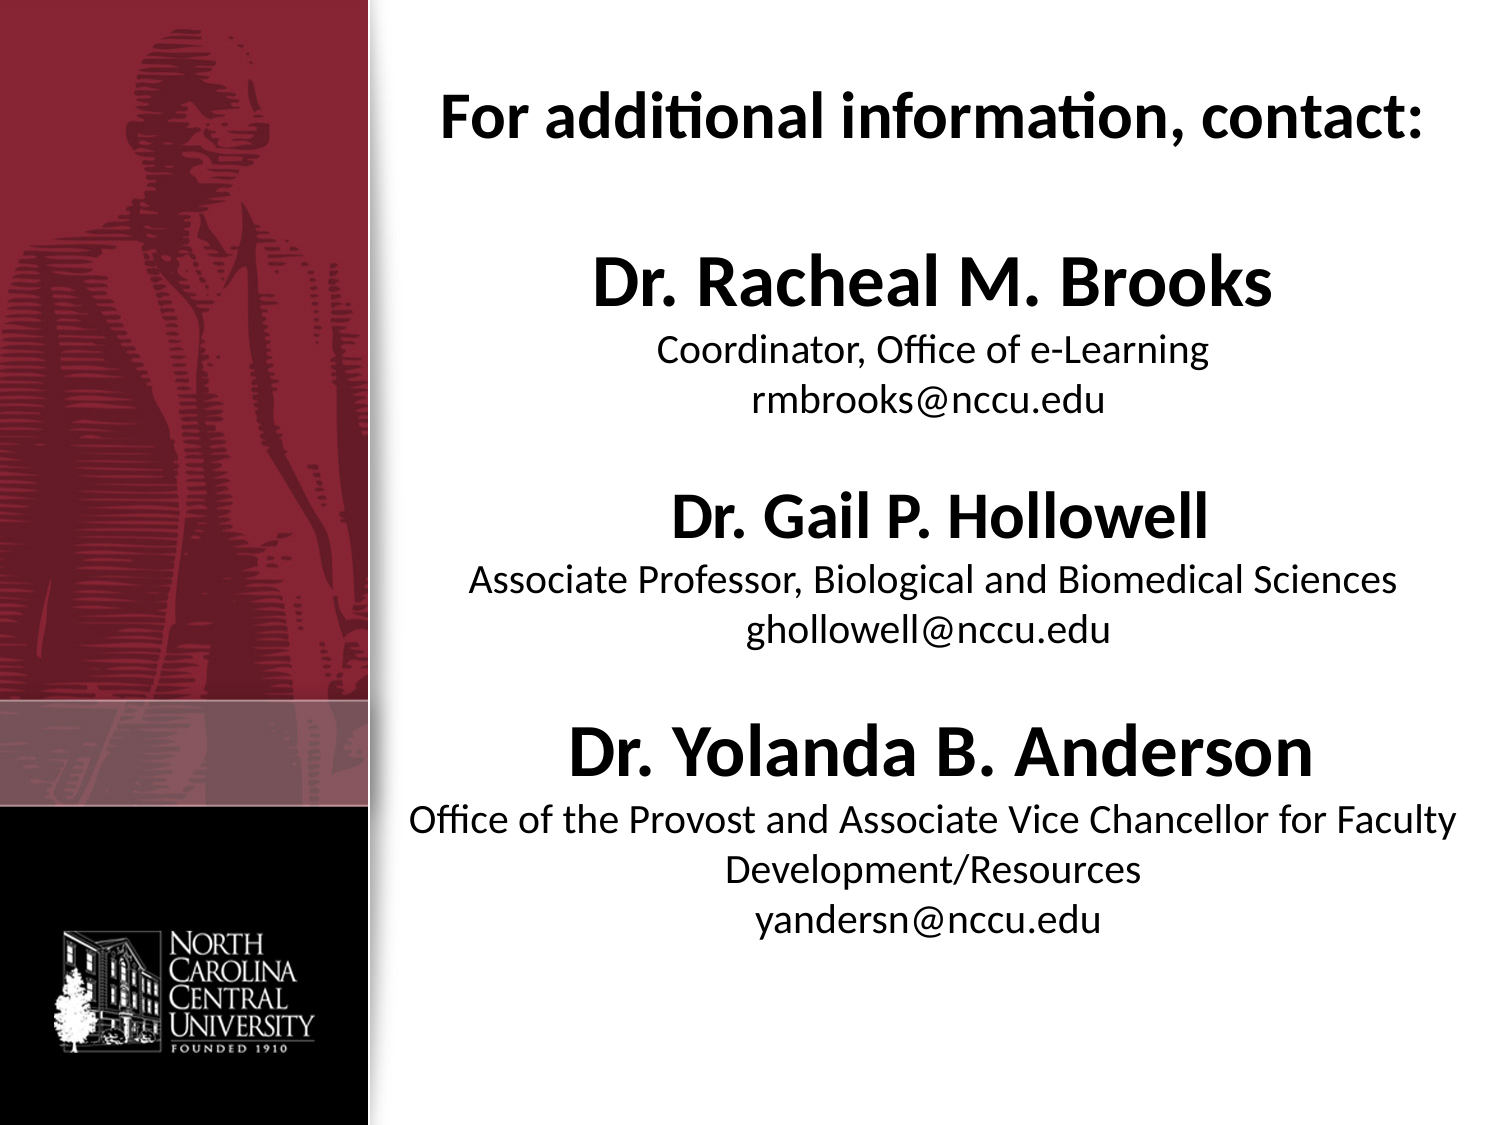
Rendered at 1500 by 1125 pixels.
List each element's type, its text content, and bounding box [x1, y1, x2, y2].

title For additional information, contact: Dr. Racheal M. Brooks Coordinator, Office of e-Learning rmbrooks@nccu.edu Dr. Gail P. Hollowell Associate Professor, Biological and Biomedical Sciences ghollowell@nccu.edu Dr. Yolanda B. Anderson Office of the Provost and Associate Vice Chancellor for Faculty Development/Resources yandersn@nccu.edu [366, 109, 1500, 1024]
picture [0, 0, 1500, 1125]
